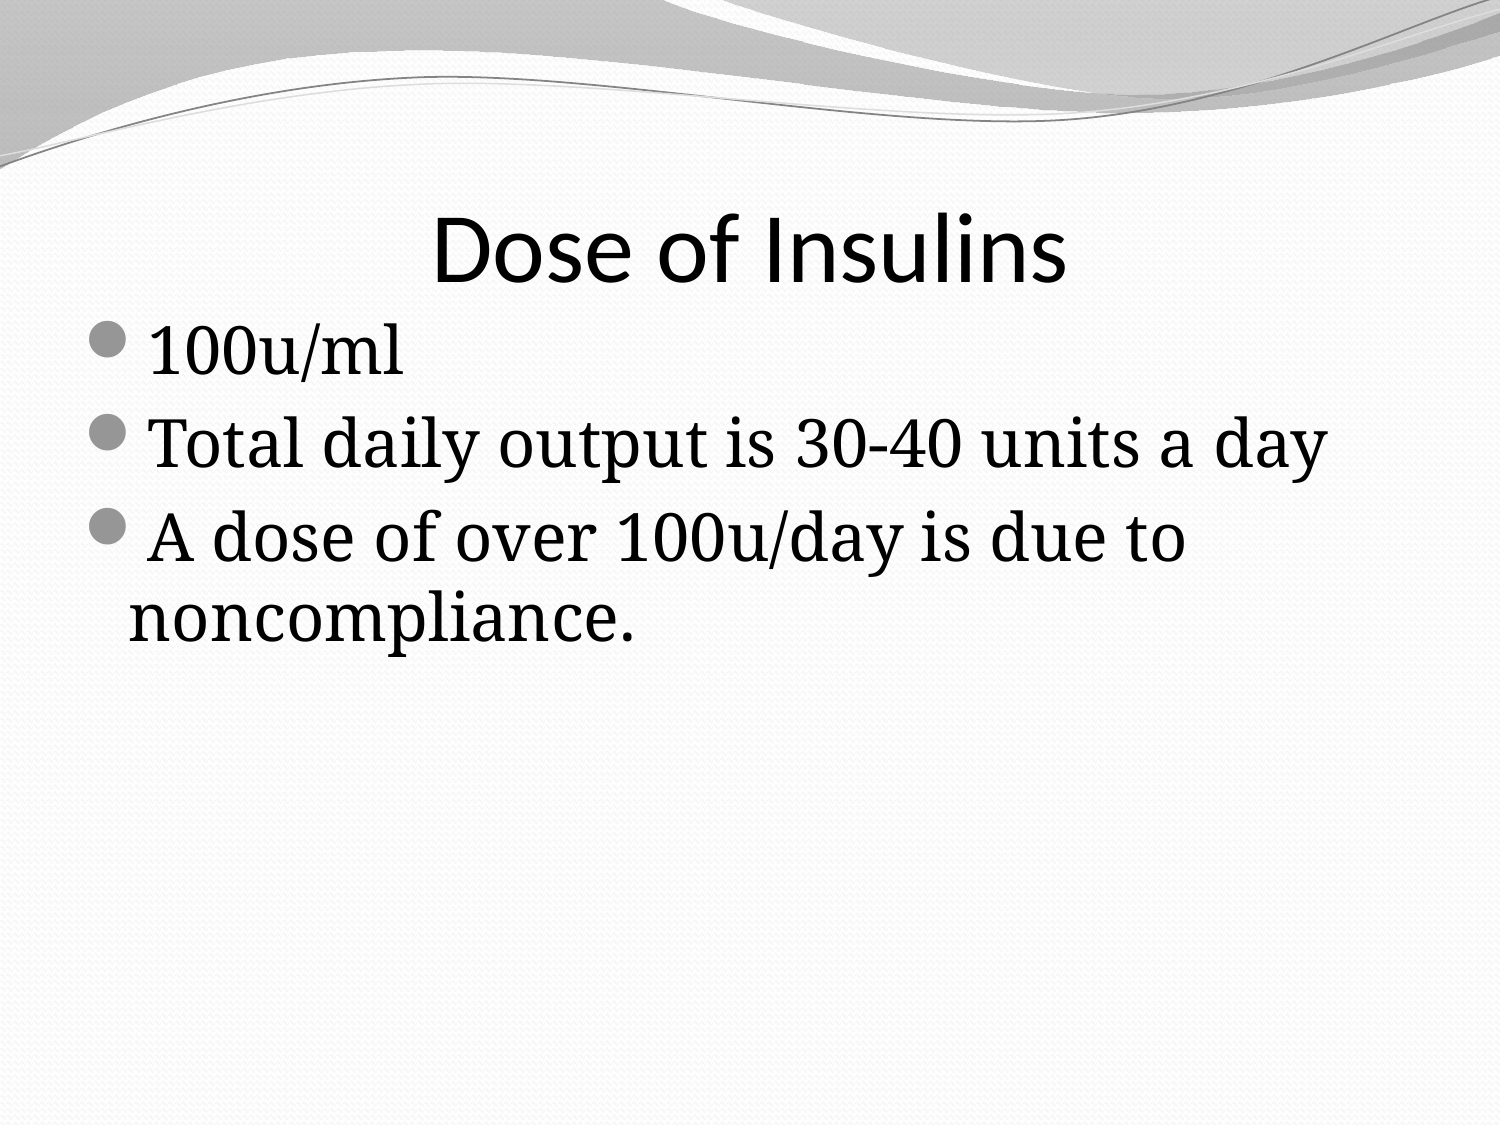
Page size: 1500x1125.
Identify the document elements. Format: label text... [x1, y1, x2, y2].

title Dose of Insulins [75, 115, 1425, 303]
list 100u/ml Total daily output is 30-40 units a day A dose of over 100u/day is due to noncompliance. [69, 299, 1500, 1043]
